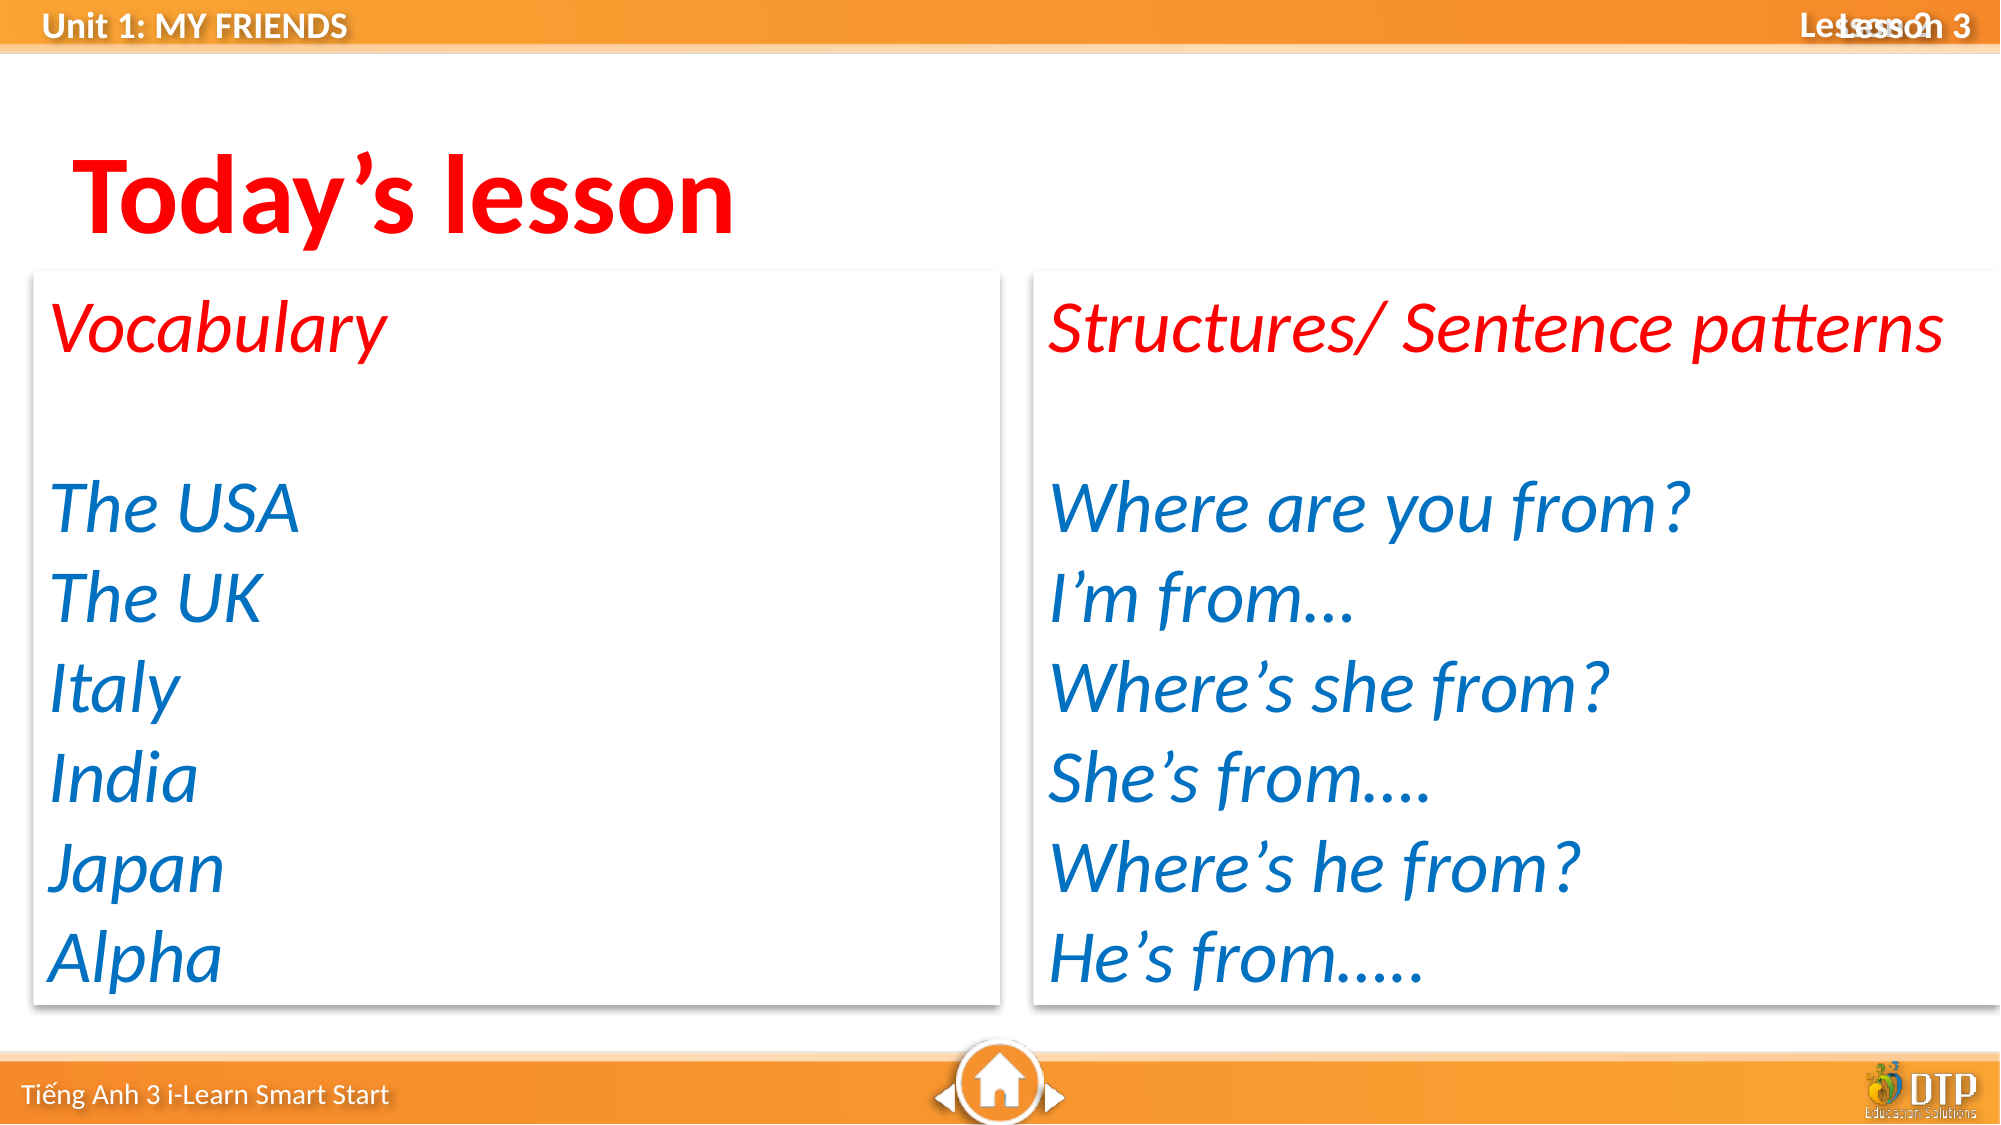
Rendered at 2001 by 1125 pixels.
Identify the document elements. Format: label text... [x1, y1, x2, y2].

text_box Structures/ Sentence patterns Where are you from? I’m from… Where’s she from? She’s from…. Where’s he from? He’s from….. [1033, 270, 2000, 1006]
text_box Today’s lesson [57, 113, 753, 264]
text_box Vocabulary The USA The UK Italy India Japan Alpha [33, 270, 1000, 1006]
text_box Lesson 3 [1824, 0, 1987, 53]
picture [0, 0, 2000, 1125]
